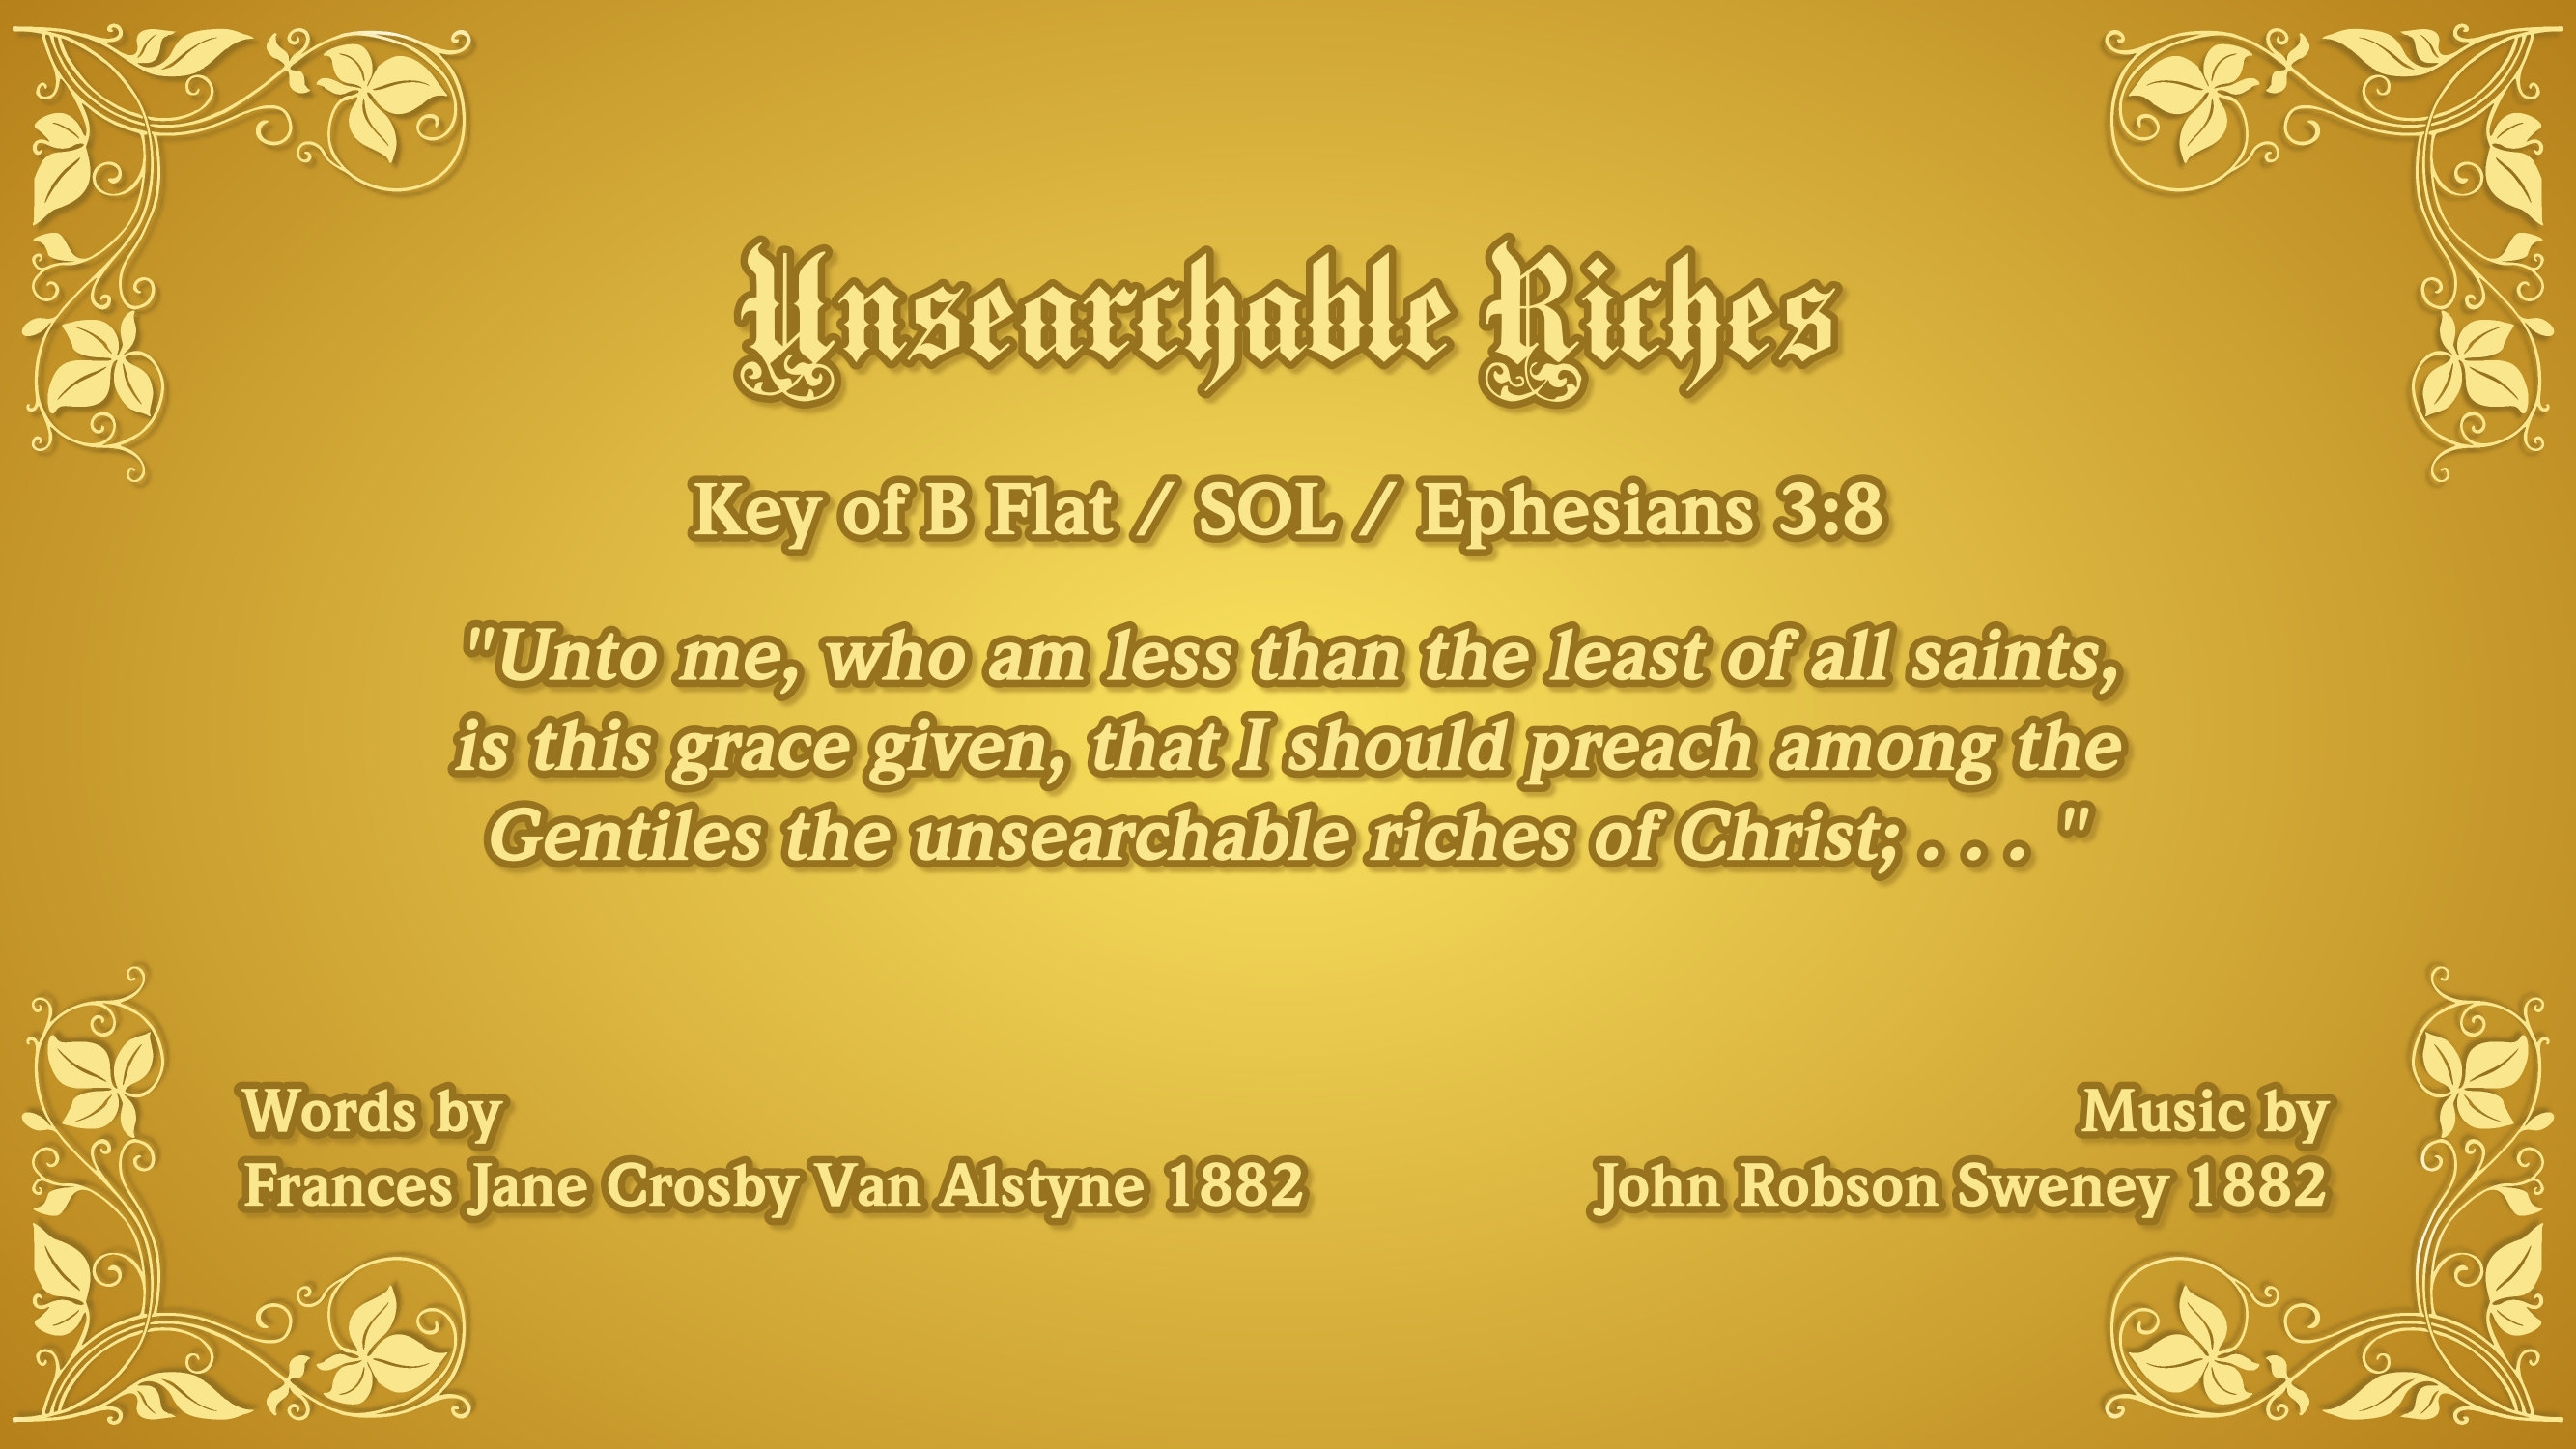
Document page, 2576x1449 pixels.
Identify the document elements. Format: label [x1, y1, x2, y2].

text_box [0, 0, 2576, 1449]
